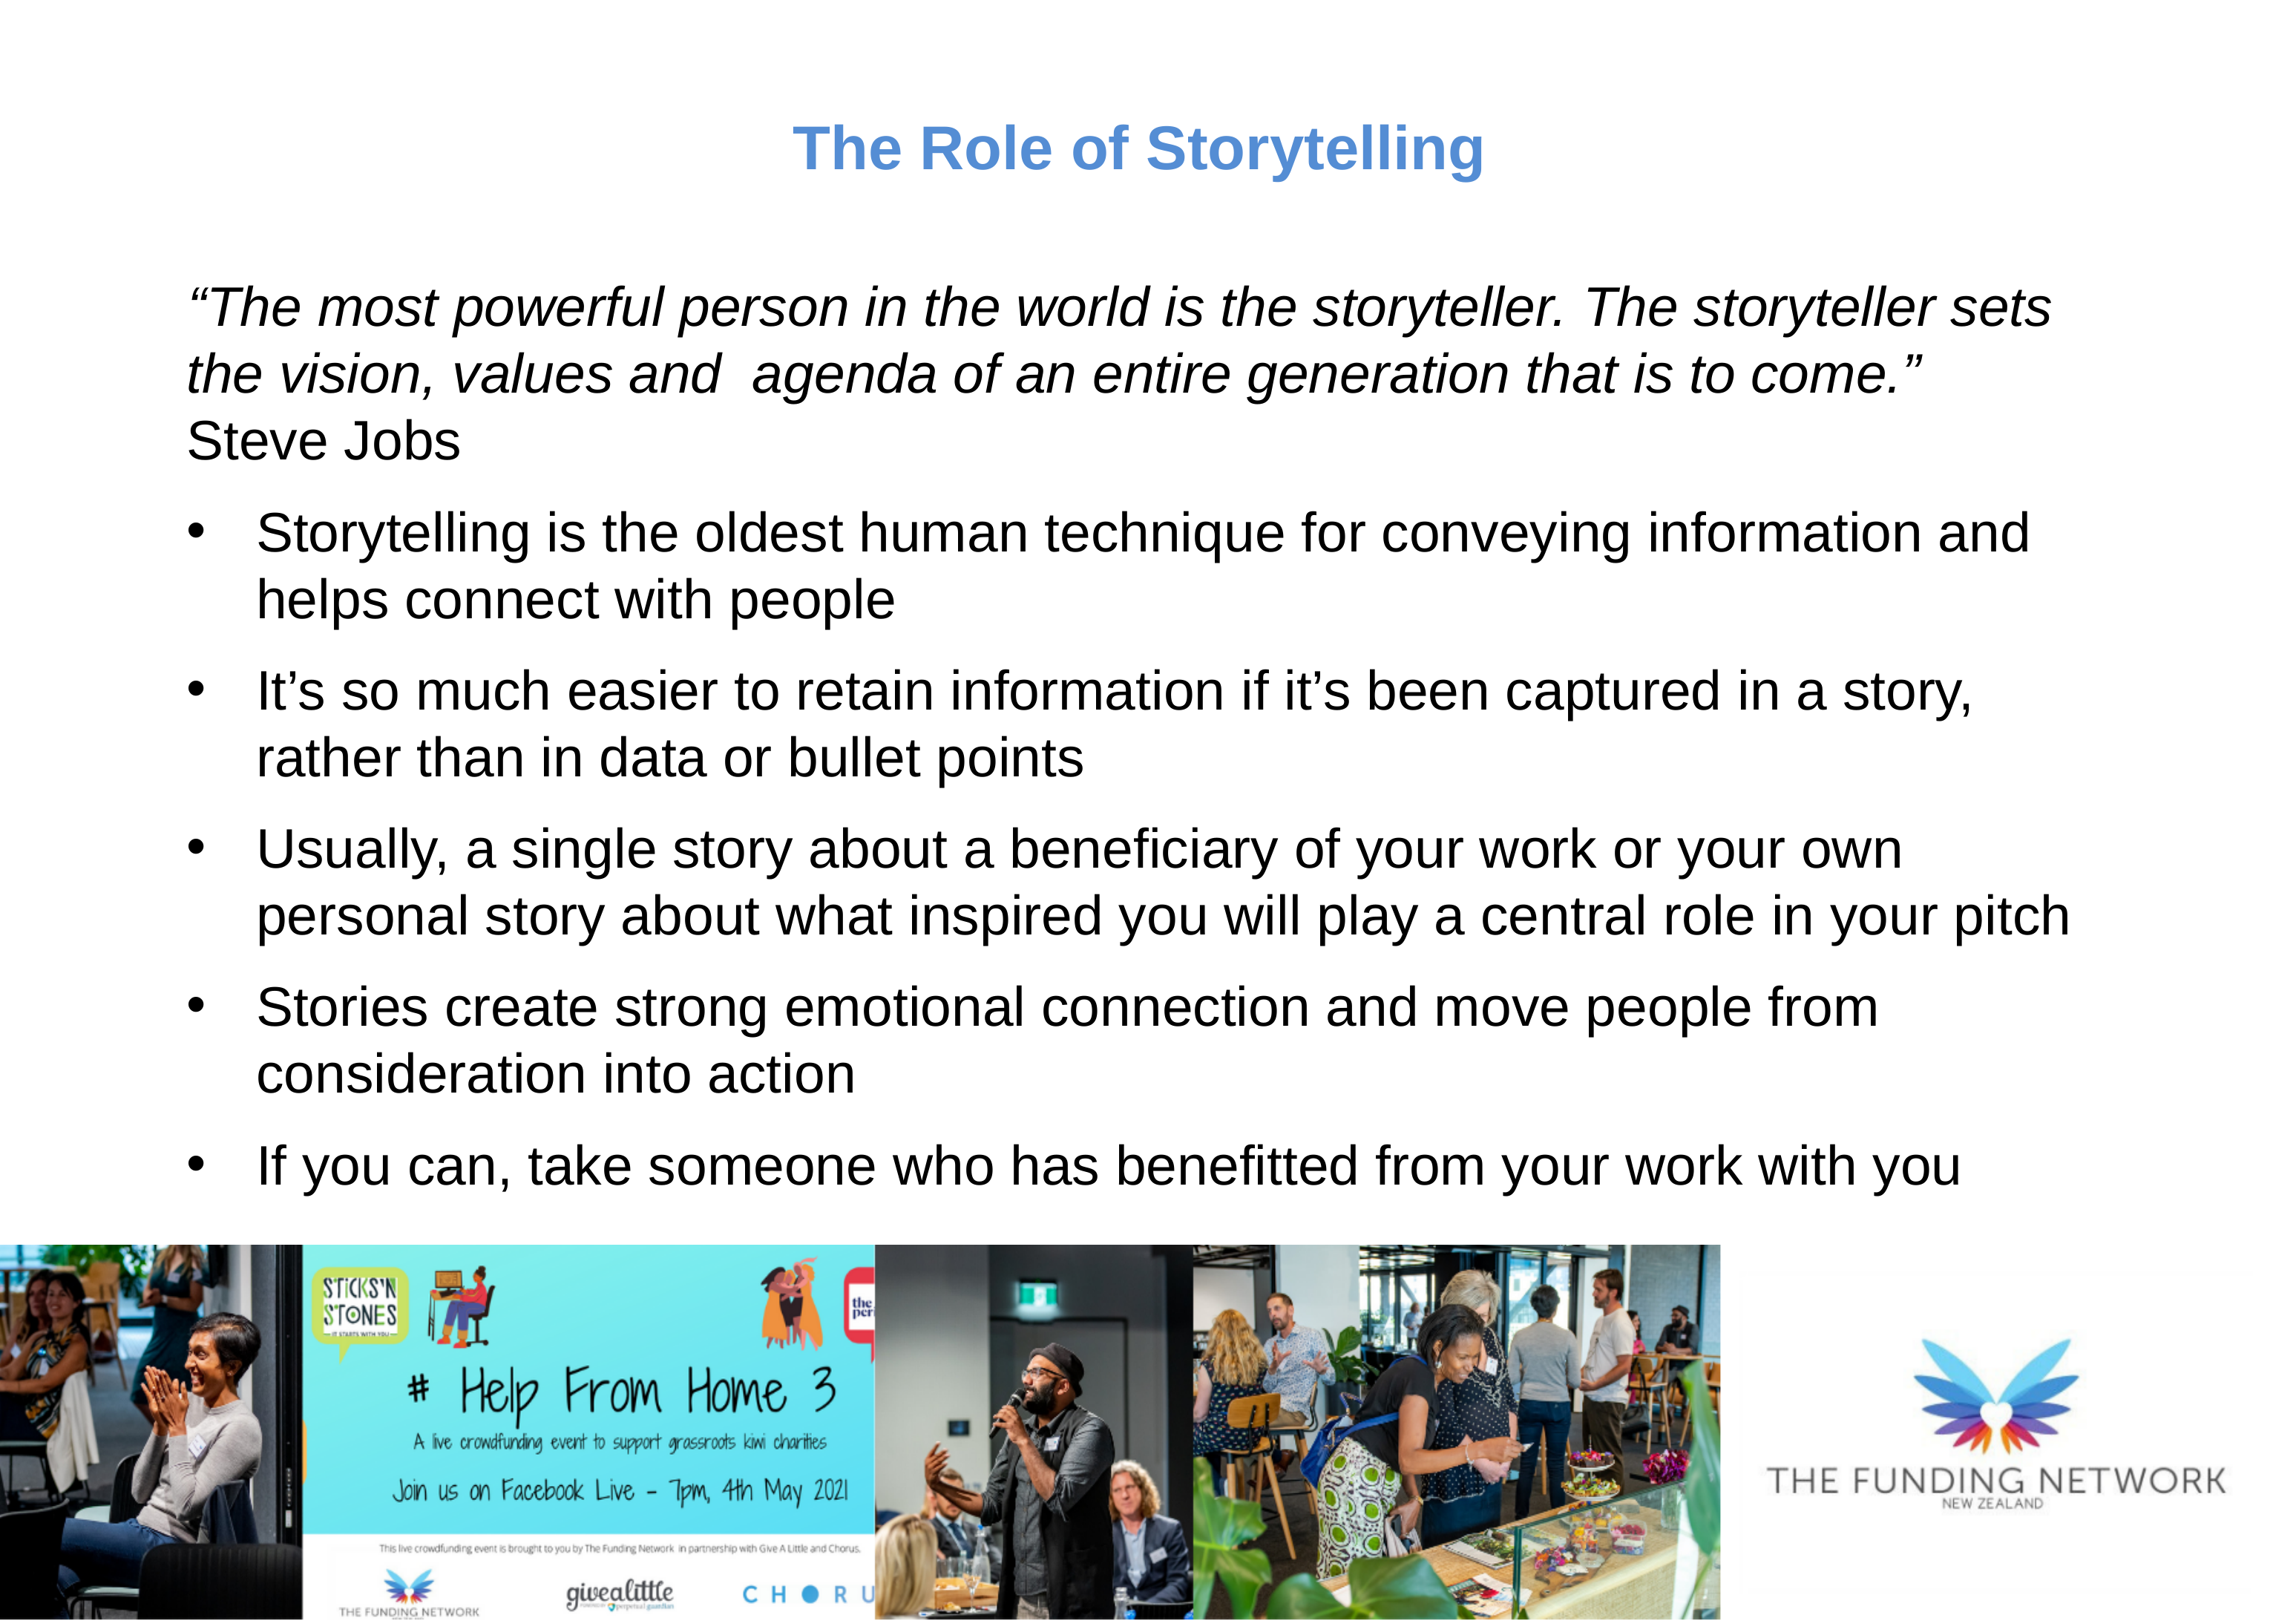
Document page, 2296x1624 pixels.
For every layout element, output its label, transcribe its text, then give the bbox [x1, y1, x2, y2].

text_box The Role of Storytelling “The most powerful person in the world is the storyteller. The storyteller sets the vision, values and agenda of an entire generation that is to come.” Steve Jobs Storytelling is the oldest human technique for conveying information and helps connect with people It’s so much easier to retain information if it’s been captured in a story, rather than in data or bullet points Usually, a single story about a beneficiary of your work or your own personal story about what inspired you will play a central role in your pitch Stories create strong emotional connection and move people from consideration into action If you can, take someone who has benefitted from your work with you [174, 102, 2122, 1202]
picture [0, 1244, 2296, 1620]
